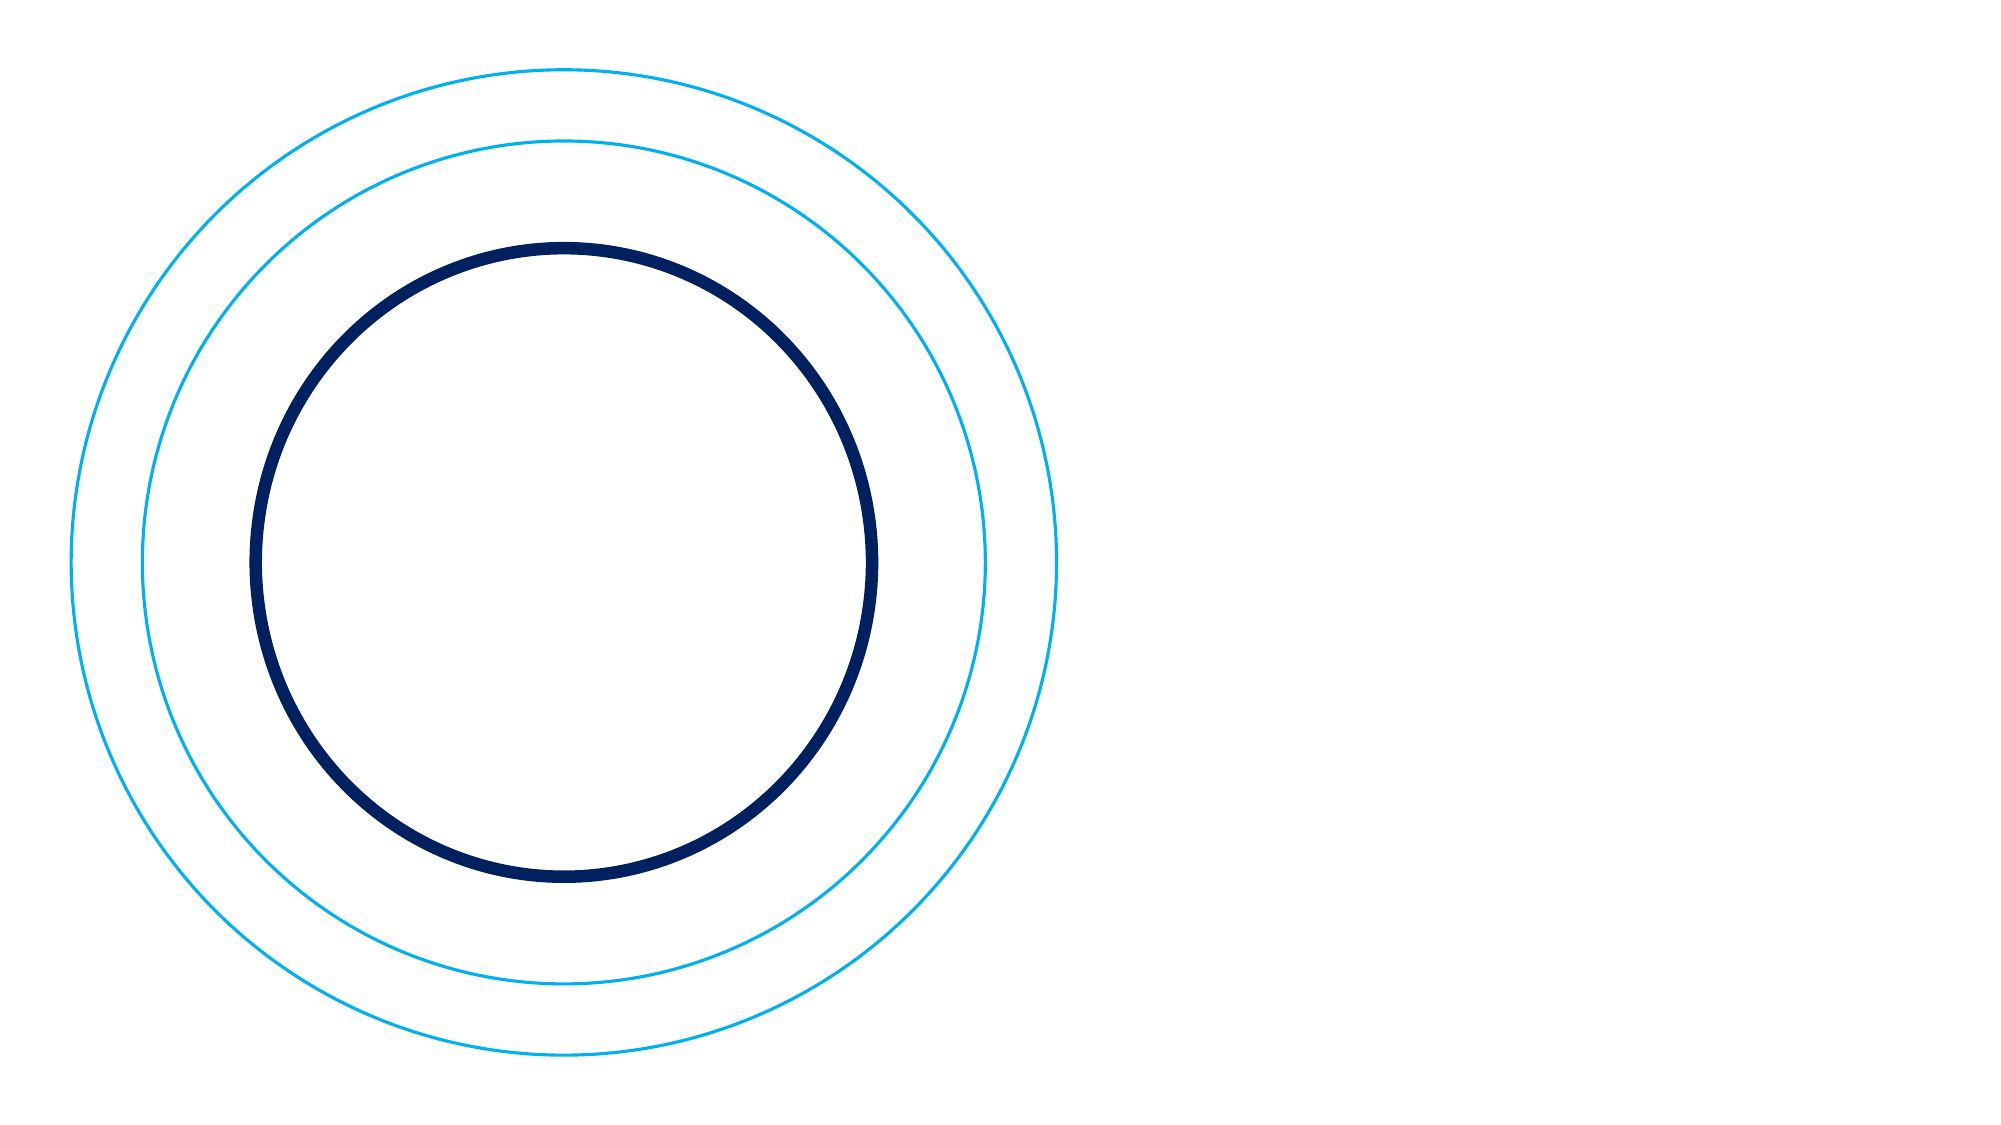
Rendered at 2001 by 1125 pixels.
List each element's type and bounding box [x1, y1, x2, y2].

text_box [254, 247, 874, 878]
text_box [141, 139, 987, 985]
text_box [70, 68, 1058, 1057]
